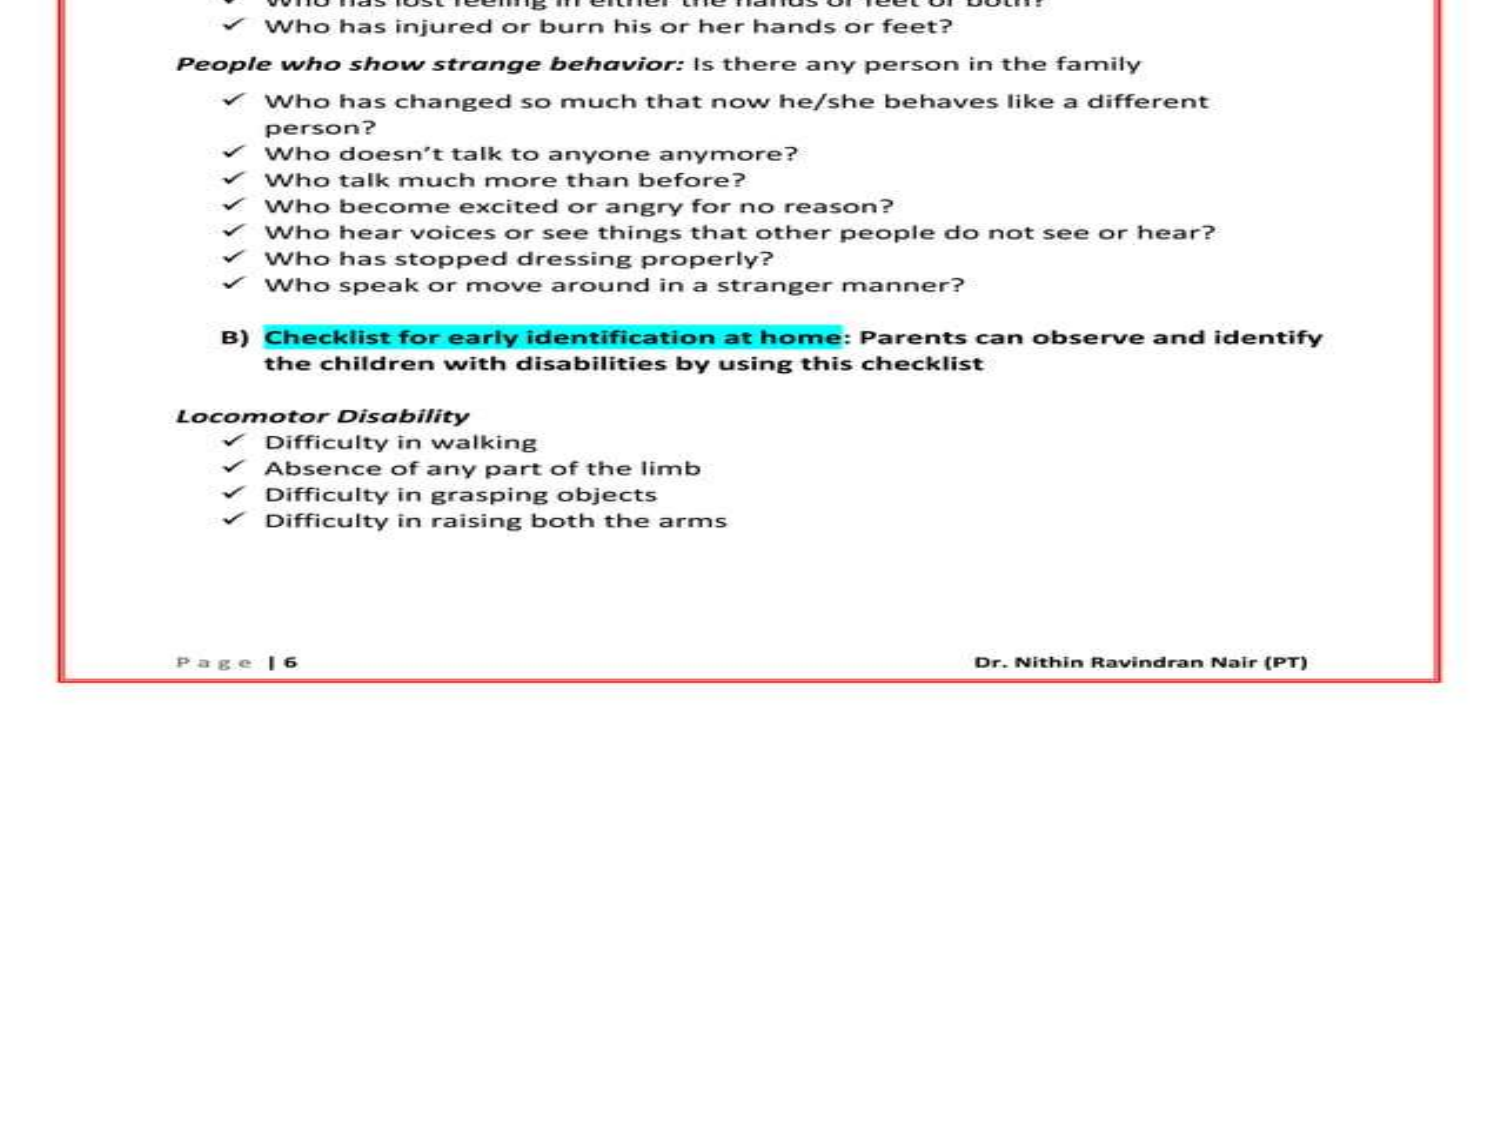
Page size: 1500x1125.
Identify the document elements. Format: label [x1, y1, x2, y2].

picture [0, 0, 1500, 717]
